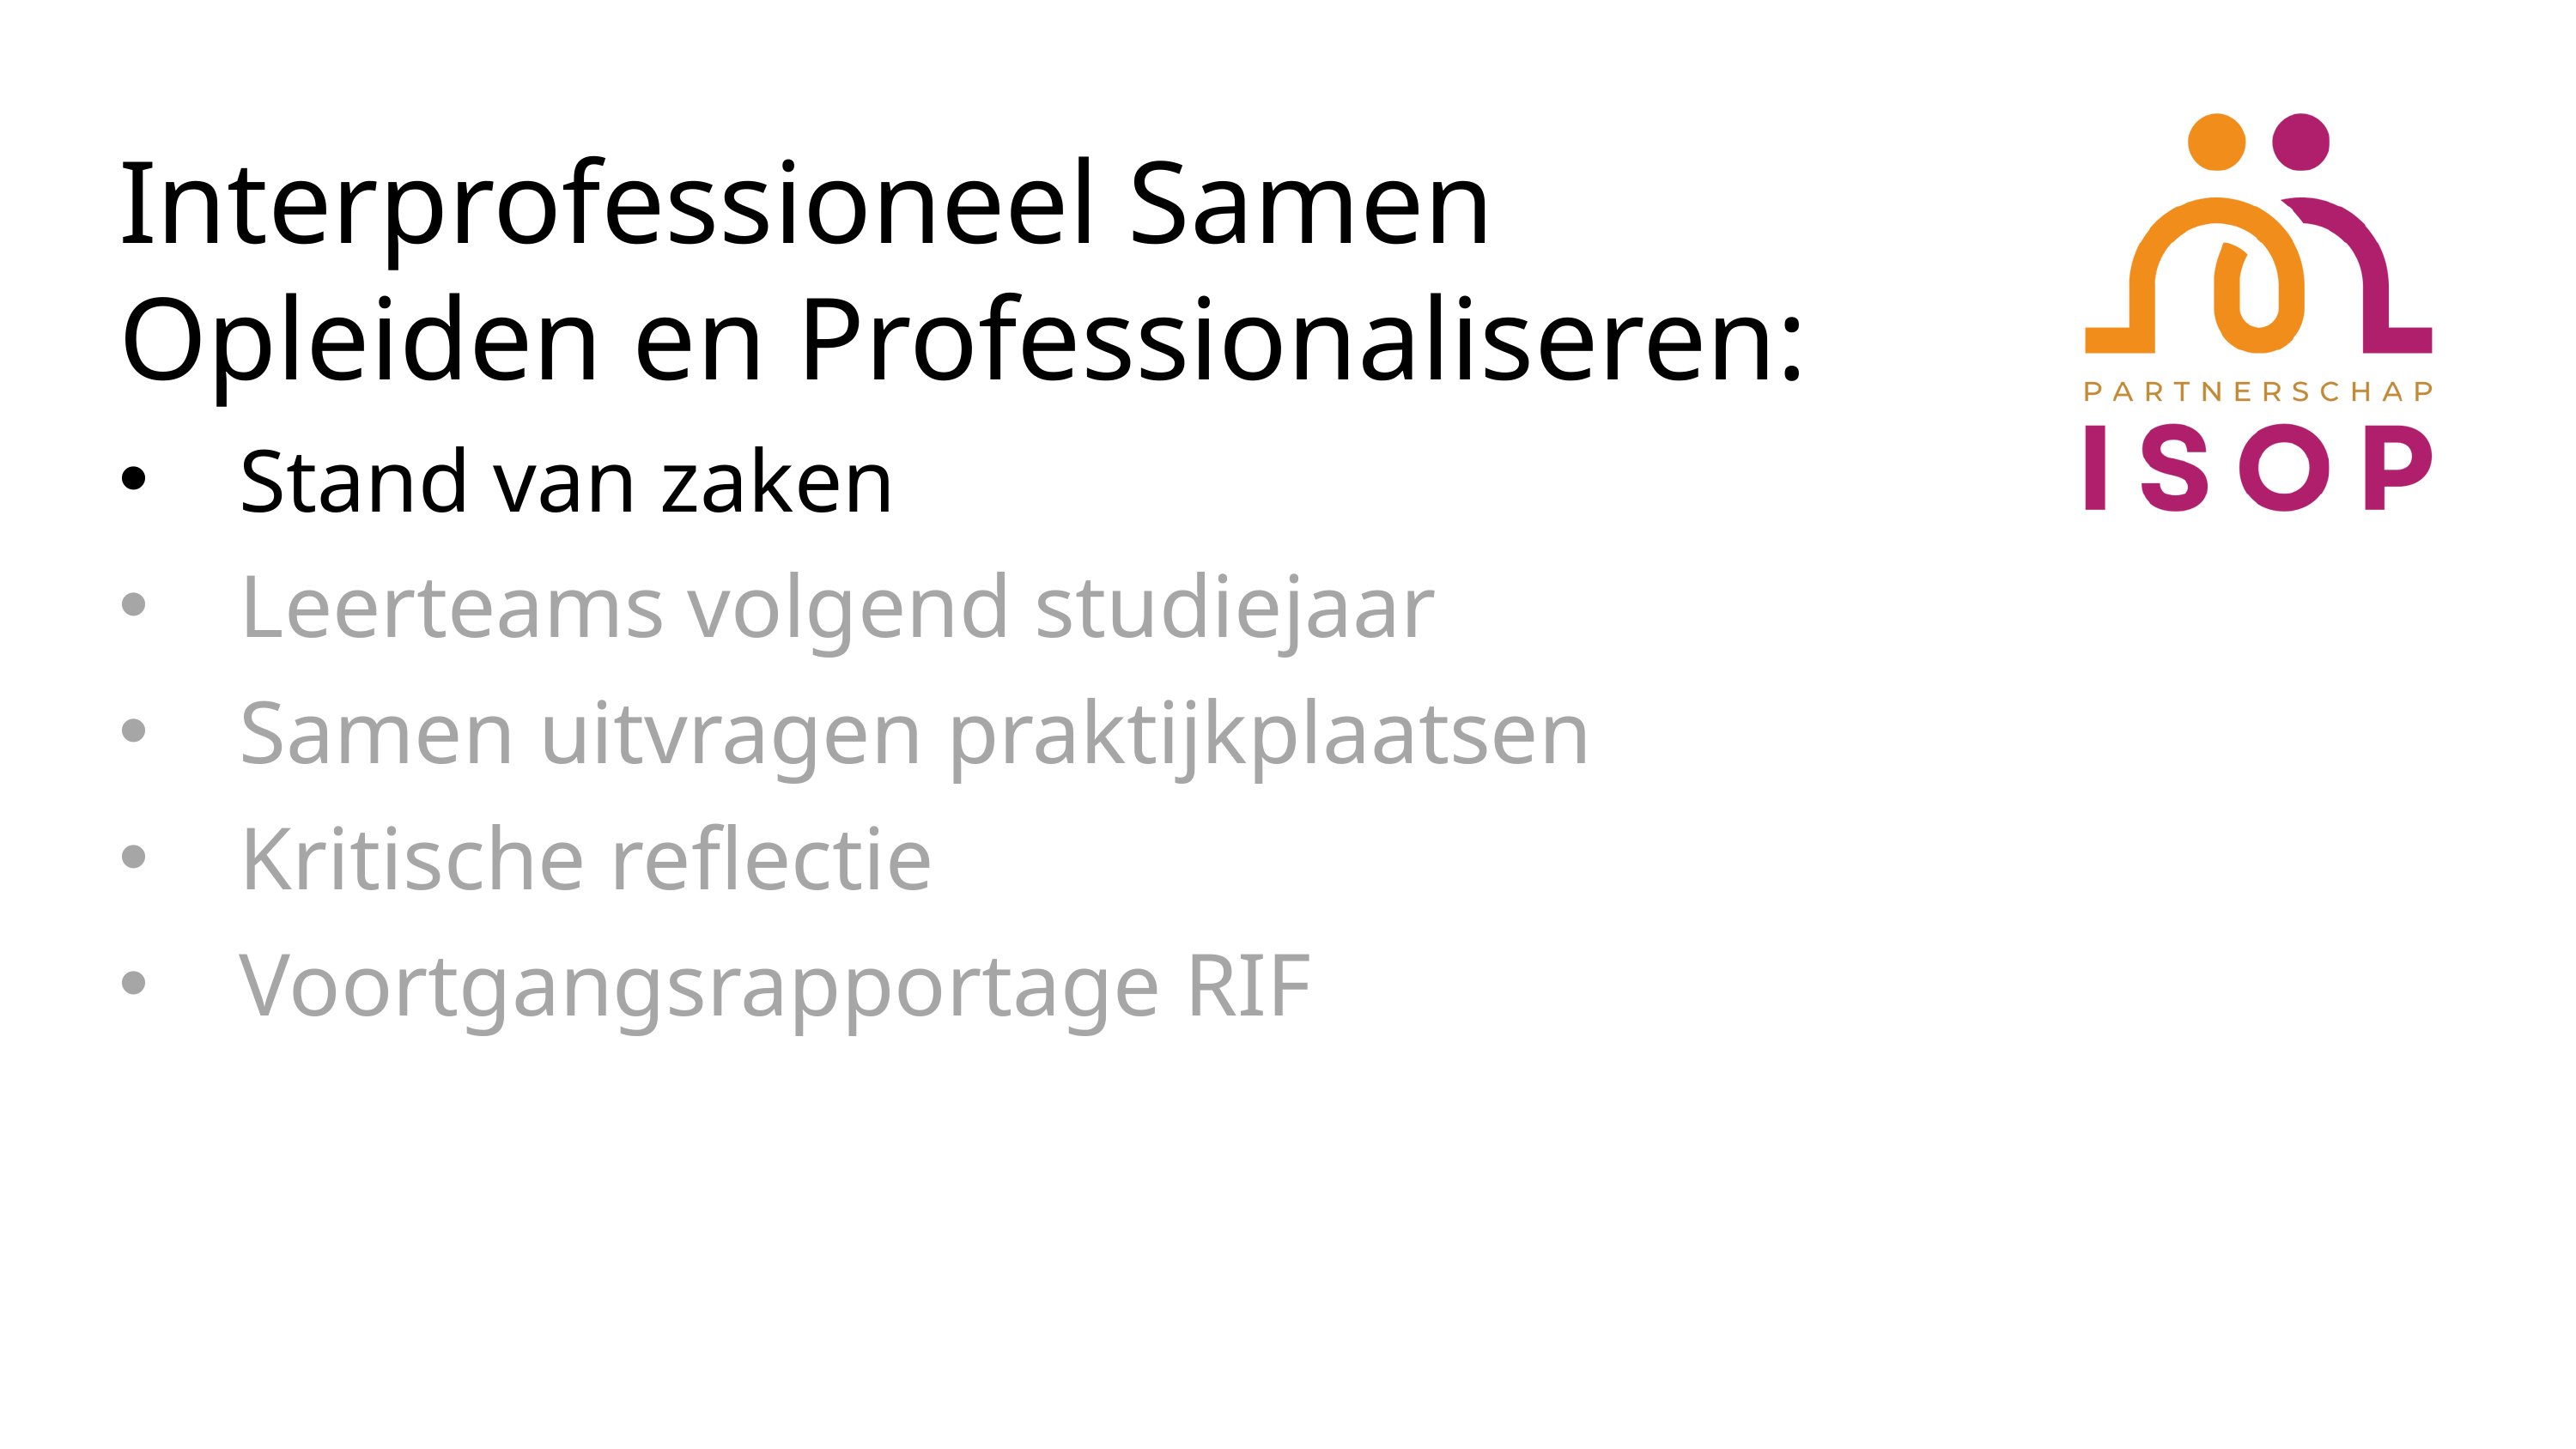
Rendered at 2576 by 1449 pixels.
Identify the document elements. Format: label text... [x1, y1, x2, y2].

text_box [2006, 63, 2509, 566]
text_box Interprofessioneel Samen Opleiden en Professionaliseren: Stand van zaken Leerteams volgend studiejaar Samen uitvragen praktijkplaatsen Kritische reflectie Voortgangsrapportage RIF [118, 129, 1976, 1171]
